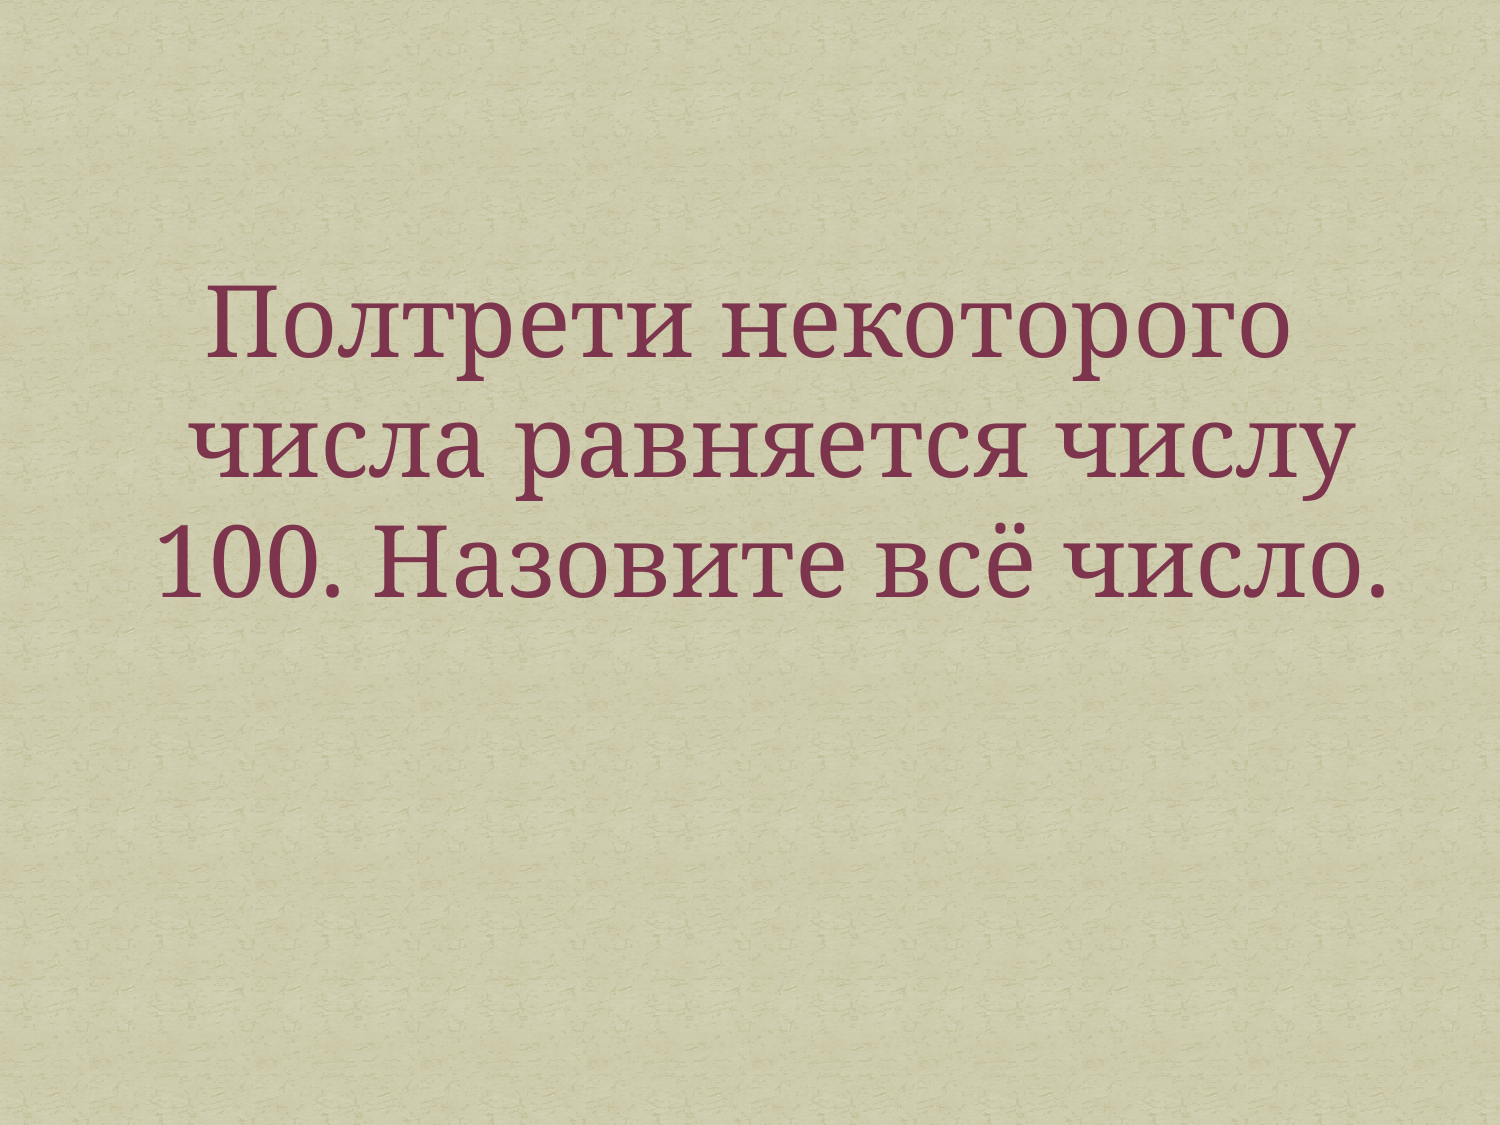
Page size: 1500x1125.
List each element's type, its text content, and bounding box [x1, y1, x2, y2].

list Полтрети некоторого числа равняется числу 100. Назовите всё число. [74, 249, 1426, 1001]
